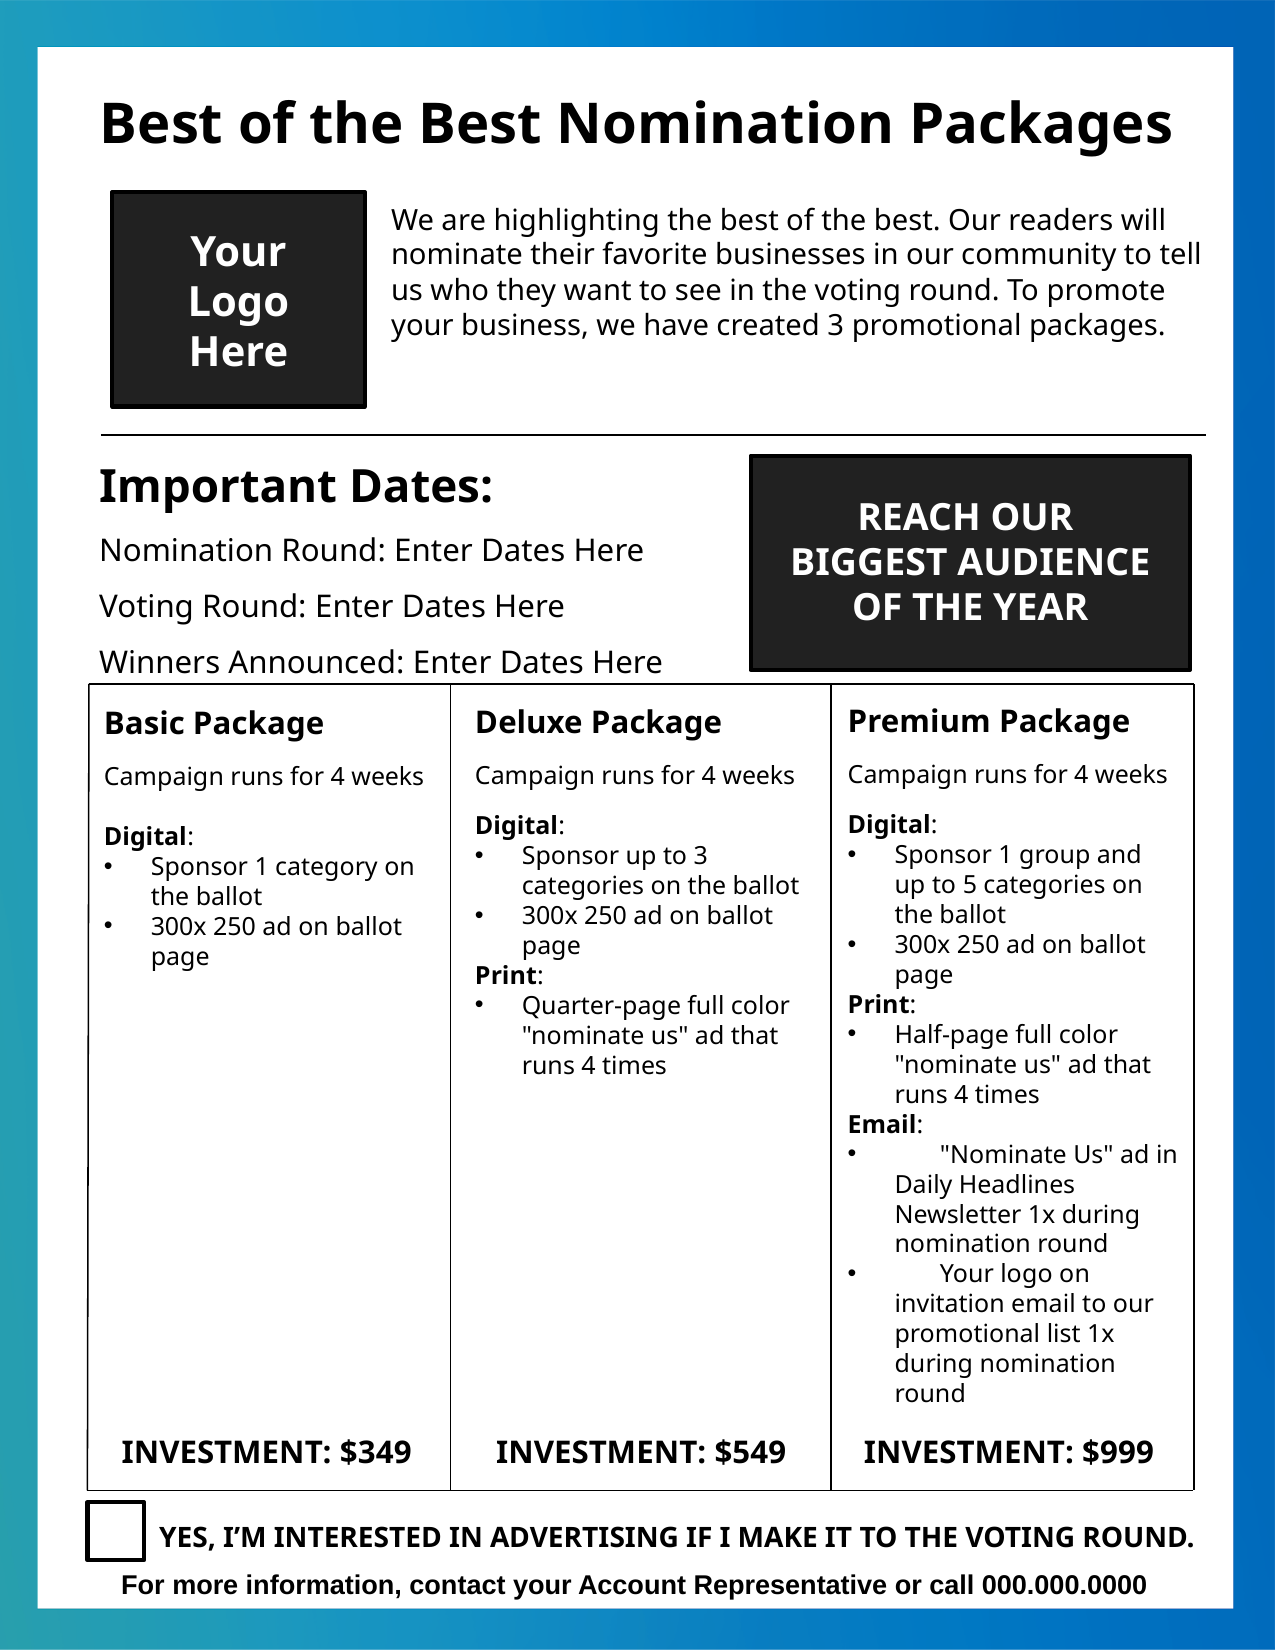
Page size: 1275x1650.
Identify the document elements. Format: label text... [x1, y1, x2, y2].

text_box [100, 191, 377, 409]
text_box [83, 683, 1195, 1495]
picture [0, 0, 1275, 1650]
text_box For more information, contact your Account Representative or call 000.000.0000 [84, 1570, 1190, 1613]
text_box We are highlighting the best of the best. Our readers will nominate their favorite businesses in our community to tell us who they want to see in the voting round. To promote your business, we have created 3 promotional packages. [375, 185, 1224, 388]
text_box Important Dates: Nomination Round: Enter Dates Here Voting Round: Enter Dates Here Winners Announced: Enter Dates Here [84, 441, 887, 670]
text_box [87, 1501, 1250, 1565]
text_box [750, 455, 1191, 671]
text_box Best of the Best Nomination Packages [84, 72, 1190, 173]
